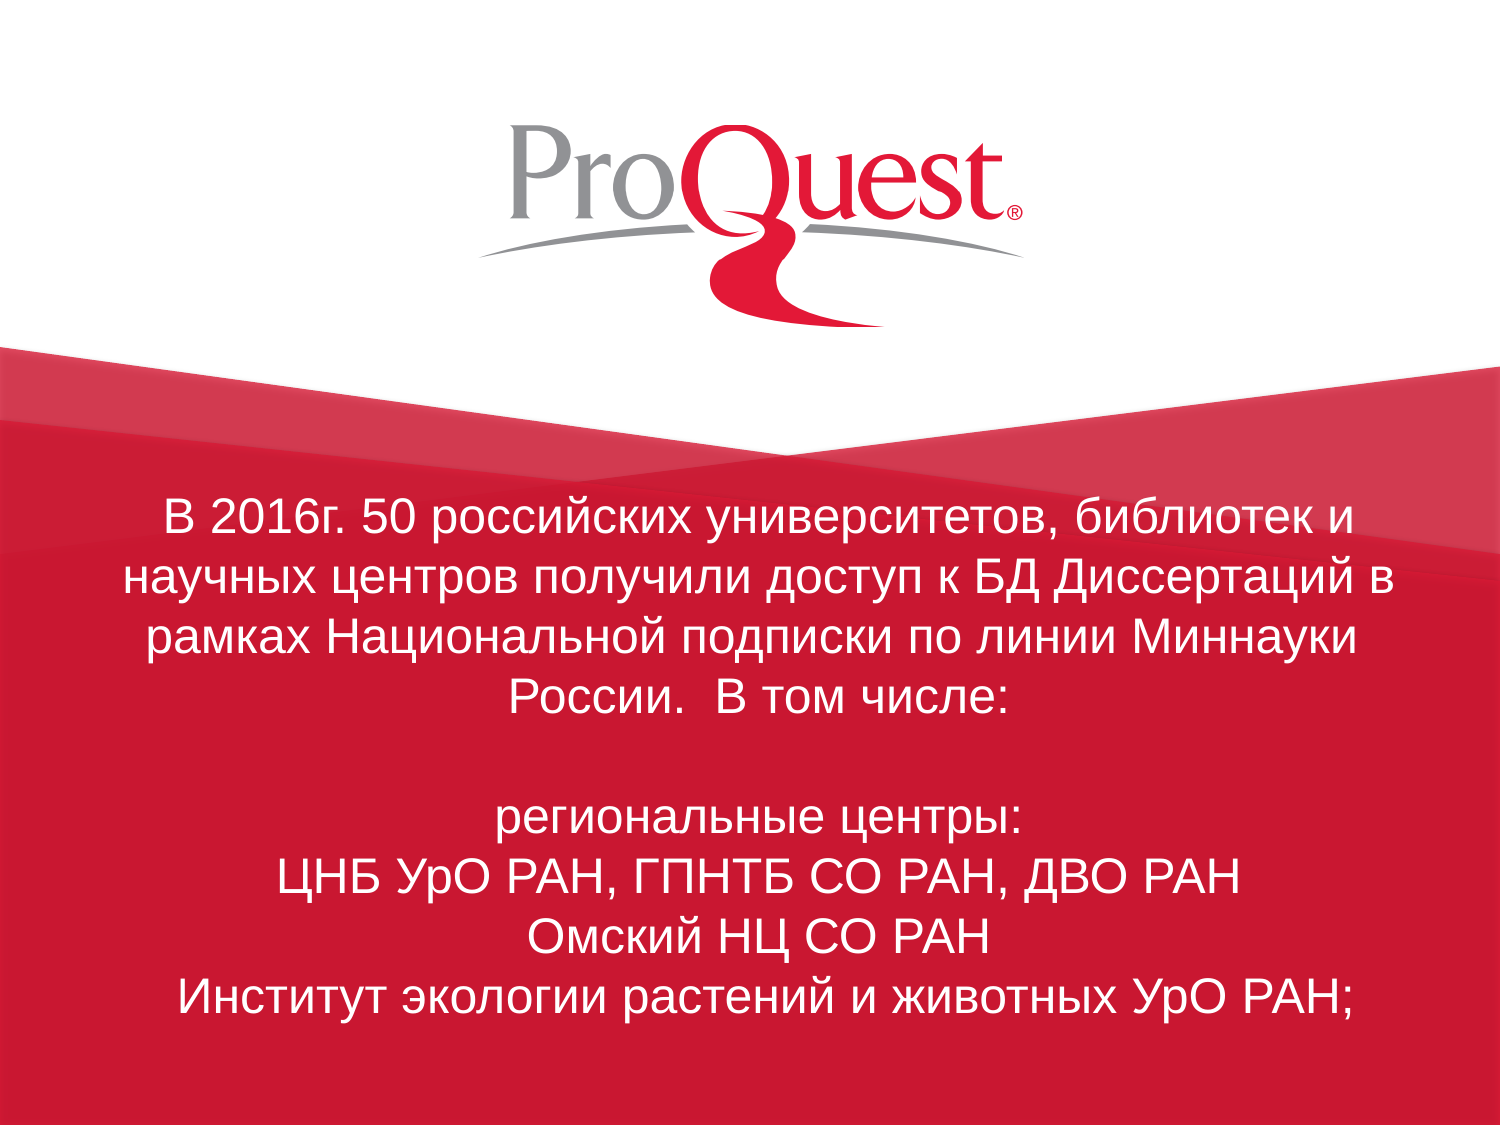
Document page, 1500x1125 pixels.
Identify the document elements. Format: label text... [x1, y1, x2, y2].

title В 2016г. 50 российских университетов, библиотек и научных центров получили доступ к БД Диссертаций в рамках Национальной подписки по линии Миннауки России. В том числе: региональные центры: ЦНБ УрО РАН, ГПНТБ СО РАН, ДВО РАН Омский НЦ СО РАН Институт экологии растений и животных УрО РАН; [49, 240, 1469, 1087]
